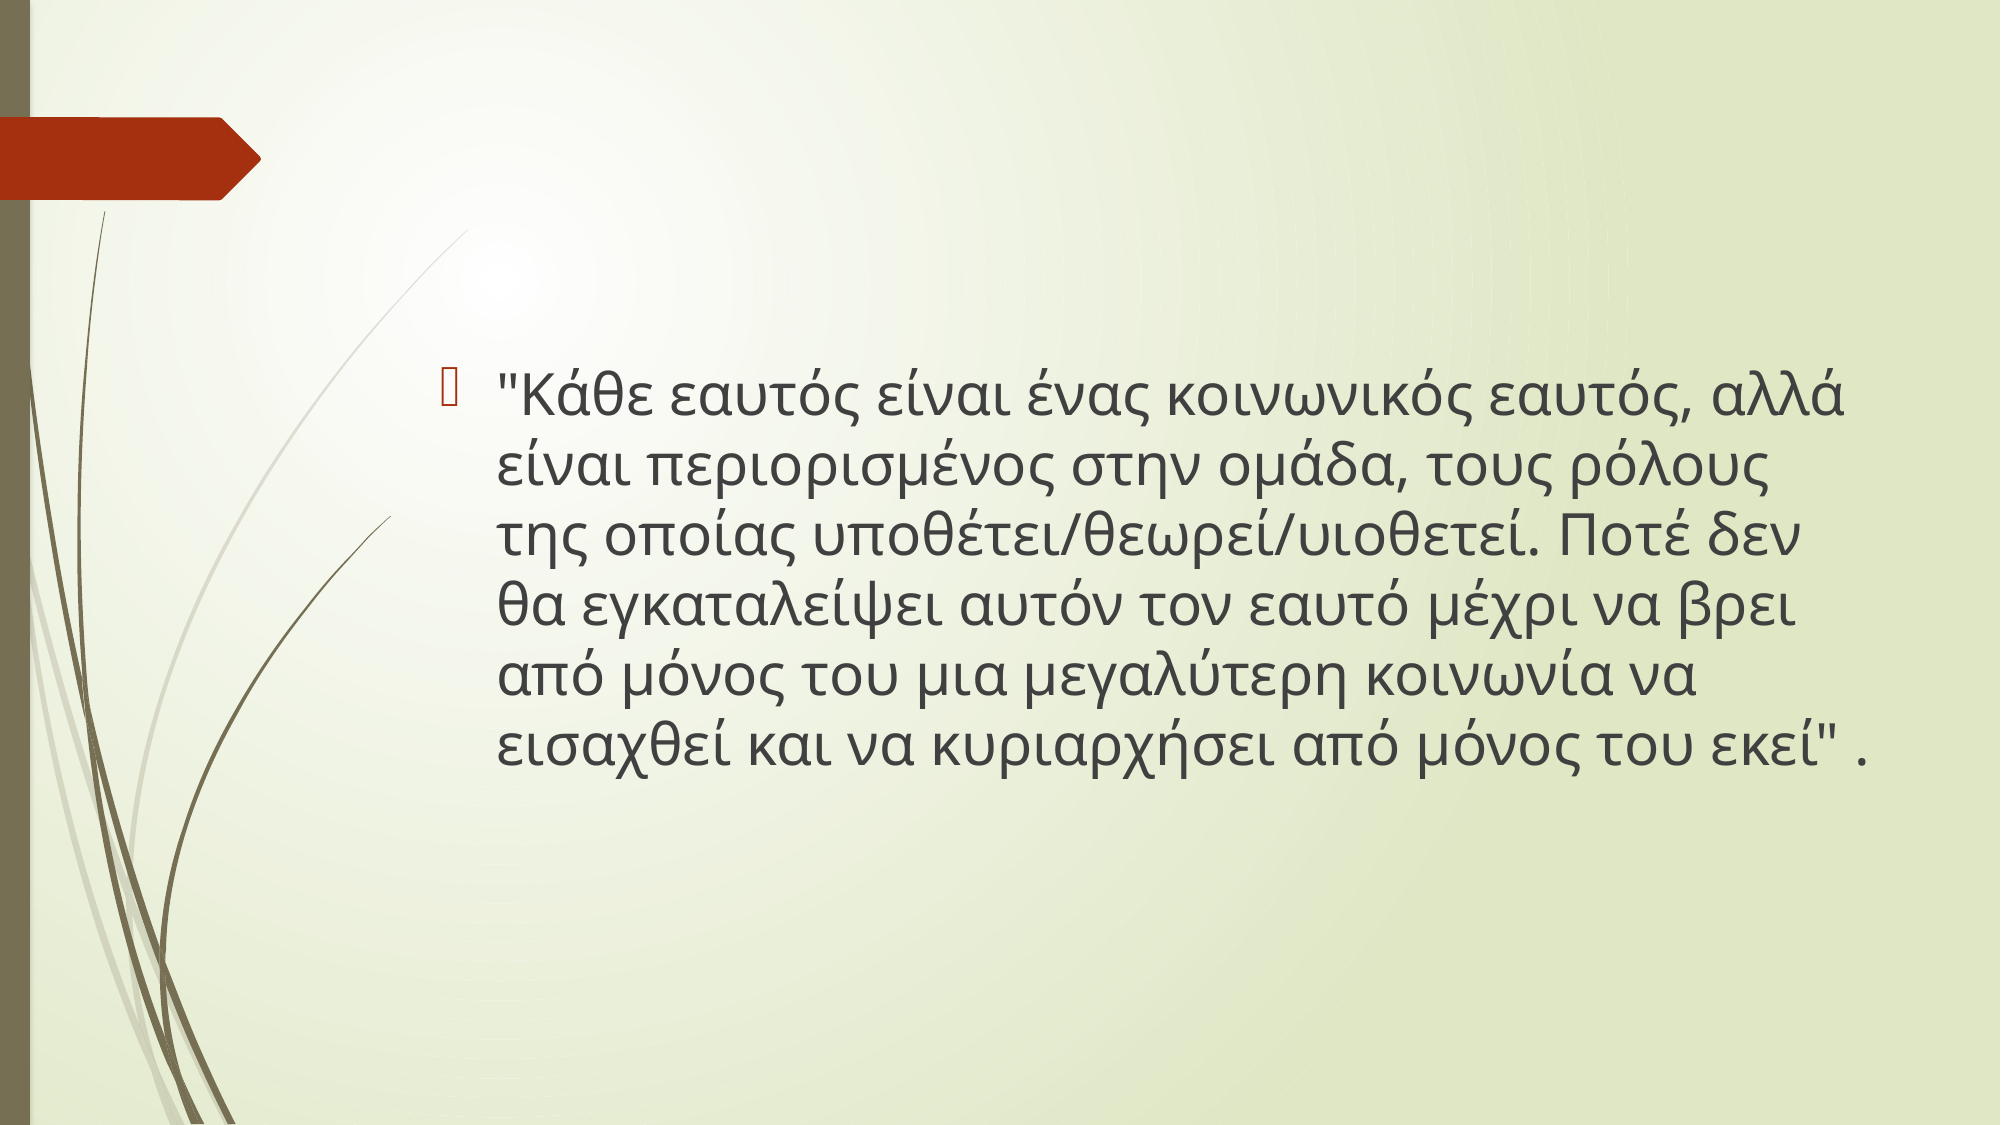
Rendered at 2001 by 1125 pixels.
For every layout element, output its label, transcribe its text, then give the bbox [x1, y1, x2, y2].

list "Κάθε εαυτός είναι ένας κοινωνικός εαυτός, αλλά είναι περιορισμένος στην ομάδα, τους ρόλους της οποίας υποθέτει/θεωρεί/υιοθετεί. Ποτέ δεν θα εγκαταλείψει αυτόν τον εαυτό μέχρι να βρει από μόνος του μια μεγαλύτερη κοινωνία να εισαχθεί και να κυριαρχήσει από μόνος του εκεί" . [424, 350, 1888, 970]
